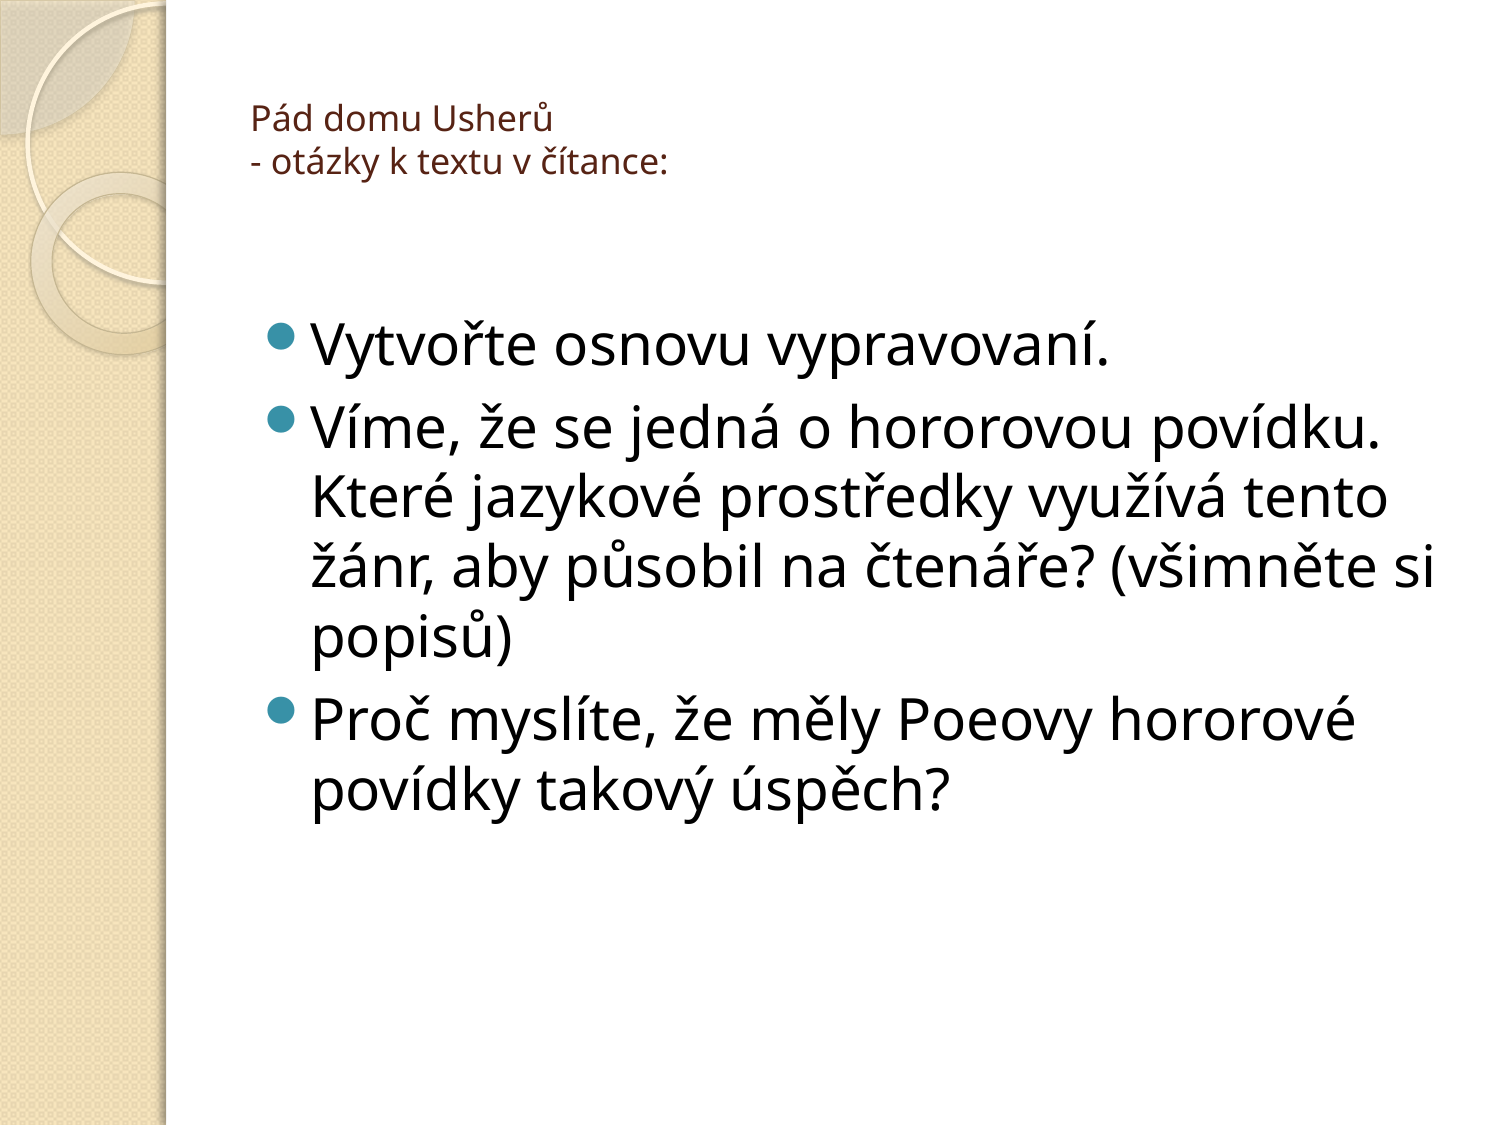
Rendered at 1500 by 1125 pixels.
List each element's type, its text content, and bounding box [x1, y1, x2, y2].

title Pád domu Usherů - otázky k textu v čítance: [235, 45, 1466, 233]
list Vytvořte osnovu vypravovaní. Víme, že se jedná o hororovou povídku. Které jazykové prostředky využívá tento žánr, aby působil na čtenáře? (všimněte si popisů) Proč myslíte, že měly Poeovy hororové povídky takový úspěch? [235, 237, 1466, 1025]
